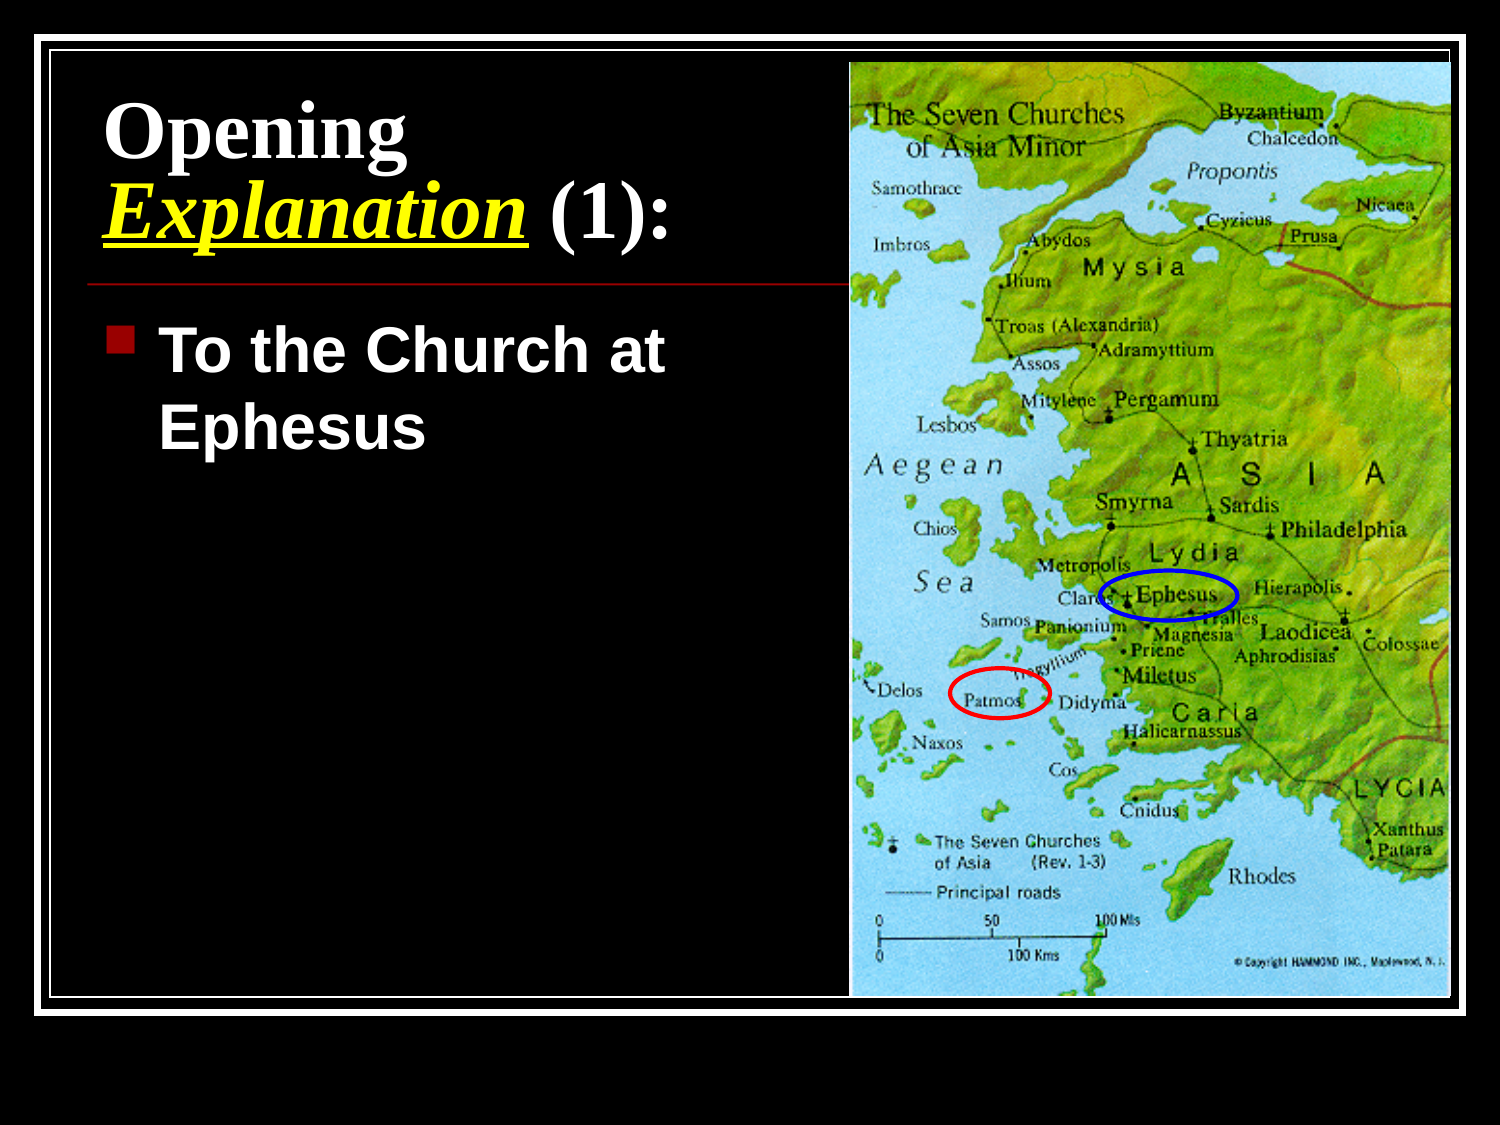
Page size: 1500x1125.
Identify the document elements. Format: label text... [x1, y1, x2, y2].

picture [849, 62, 1451, 996]
list To the Church at Ephesus [87, 299, 788, 963]
title Opening Explanation (1): [87, 75, 763, 263]
